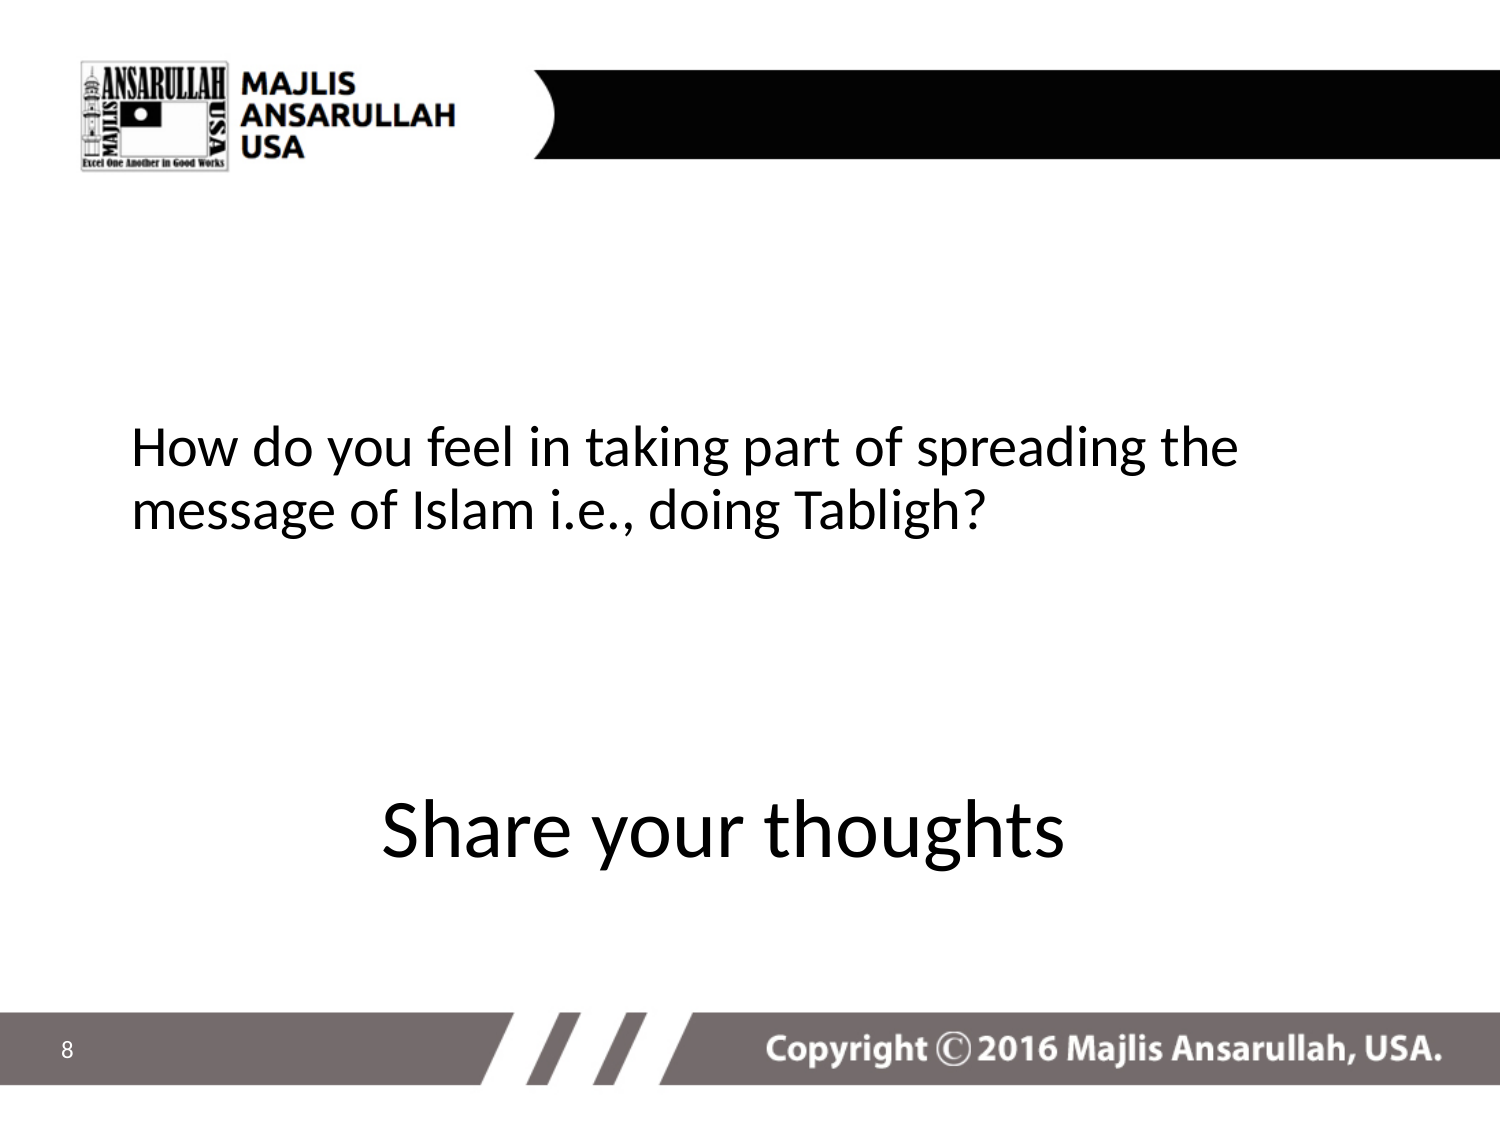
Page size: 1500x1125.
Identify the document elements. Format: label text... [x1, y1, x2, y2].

slide_number 8 [16, 1018, 89, 1079]
picture [0, 0, 1500, 1125]
title How do you feel in taking part of spreading the message of Islam i.e., doing Tabligh? [116, 215, 1410, 744]
text_box Share your thoughts [335, 766, 1113, 882]
